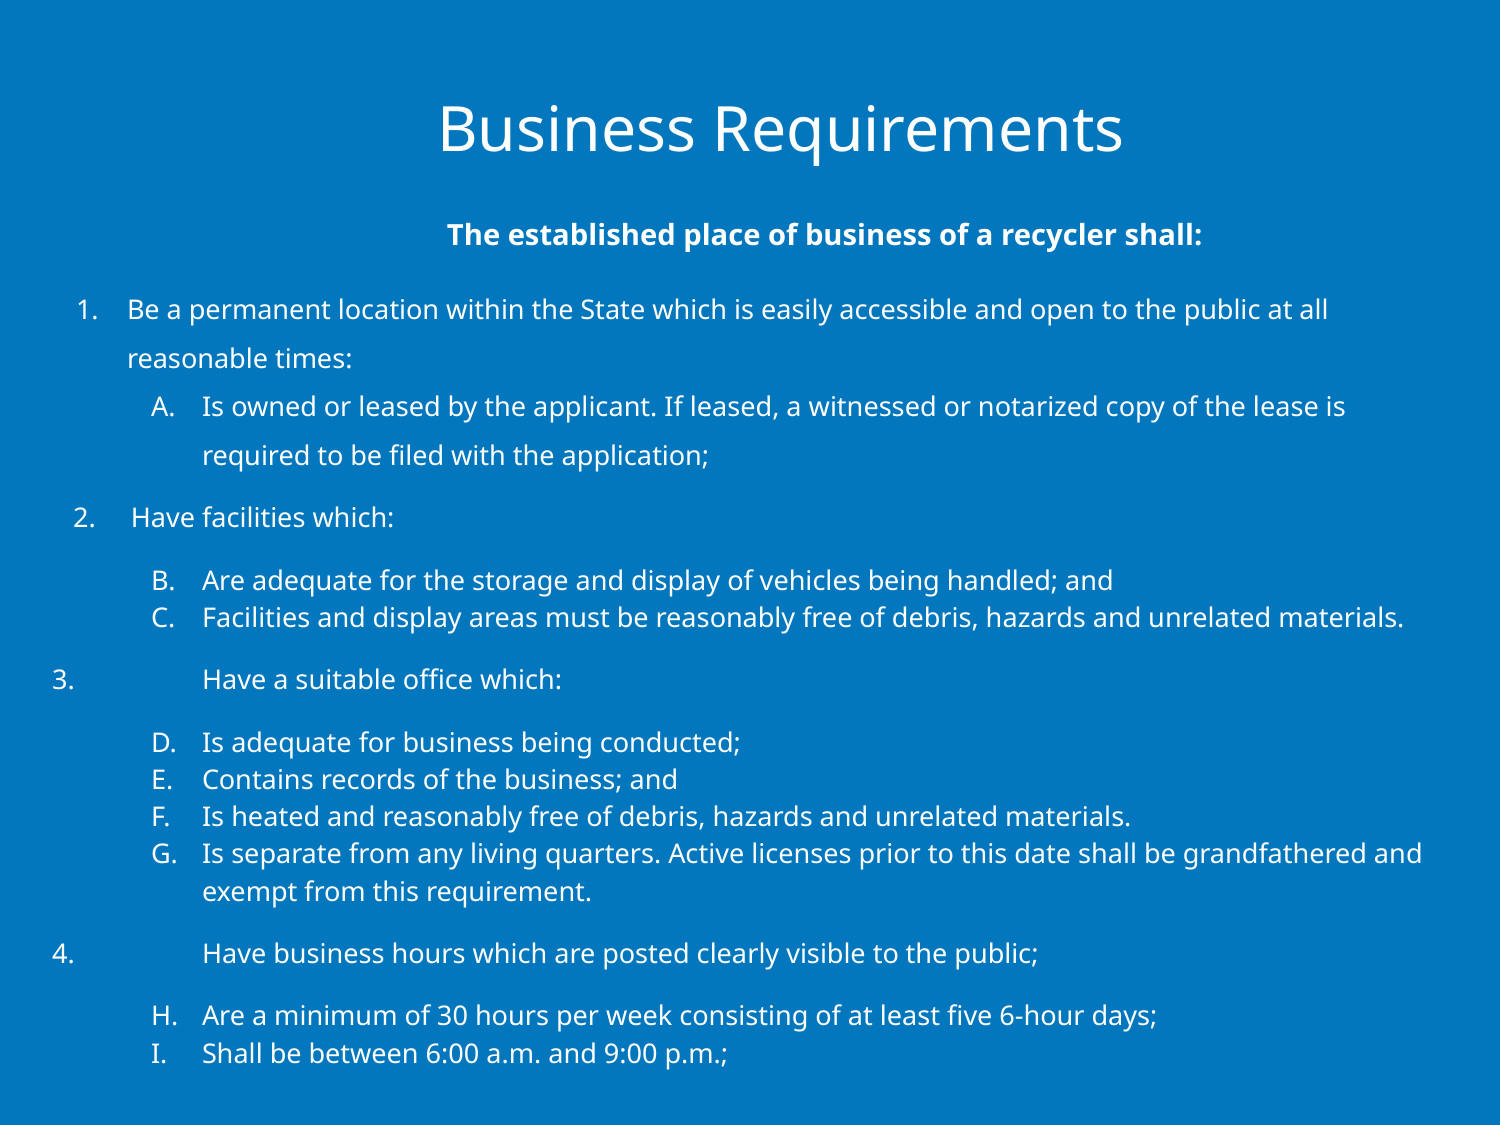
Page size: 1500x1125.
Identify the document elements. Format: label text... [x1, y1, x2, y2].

list The established place of business of a recycler shall: Be a permanent location within the State which is easily accessible and open to the public at all reasonable times: Is owned or leased by the applicant. If leased, a witnessed or notarized copy of the lease is required to be filed with the application; 2. Have facilities which: Are adequate for the storage and display of vehicles being handled; and Facilities and display areas must be reasonably free of debris, hazards and unrelated materials. 3. Have a suitable office which: Is adequate for business being conducted; Contains records of the business; and Is heated and reasonably free of debris, hazards and unrelated materials. Is separate from any living quarters. Active licenses prior to this date shall be grandfathered and exempt from this requirement. 4. Have business hours which are posted clearly visible to the public; Are a minimum of 30 hours per week consisting of at least five 6-hour days; Shall be between 6:00 a.m. and 9:00 p.m.; [37, 191, 1463, 1094]
title Business Requirements [327, 23, 1236, 191]
